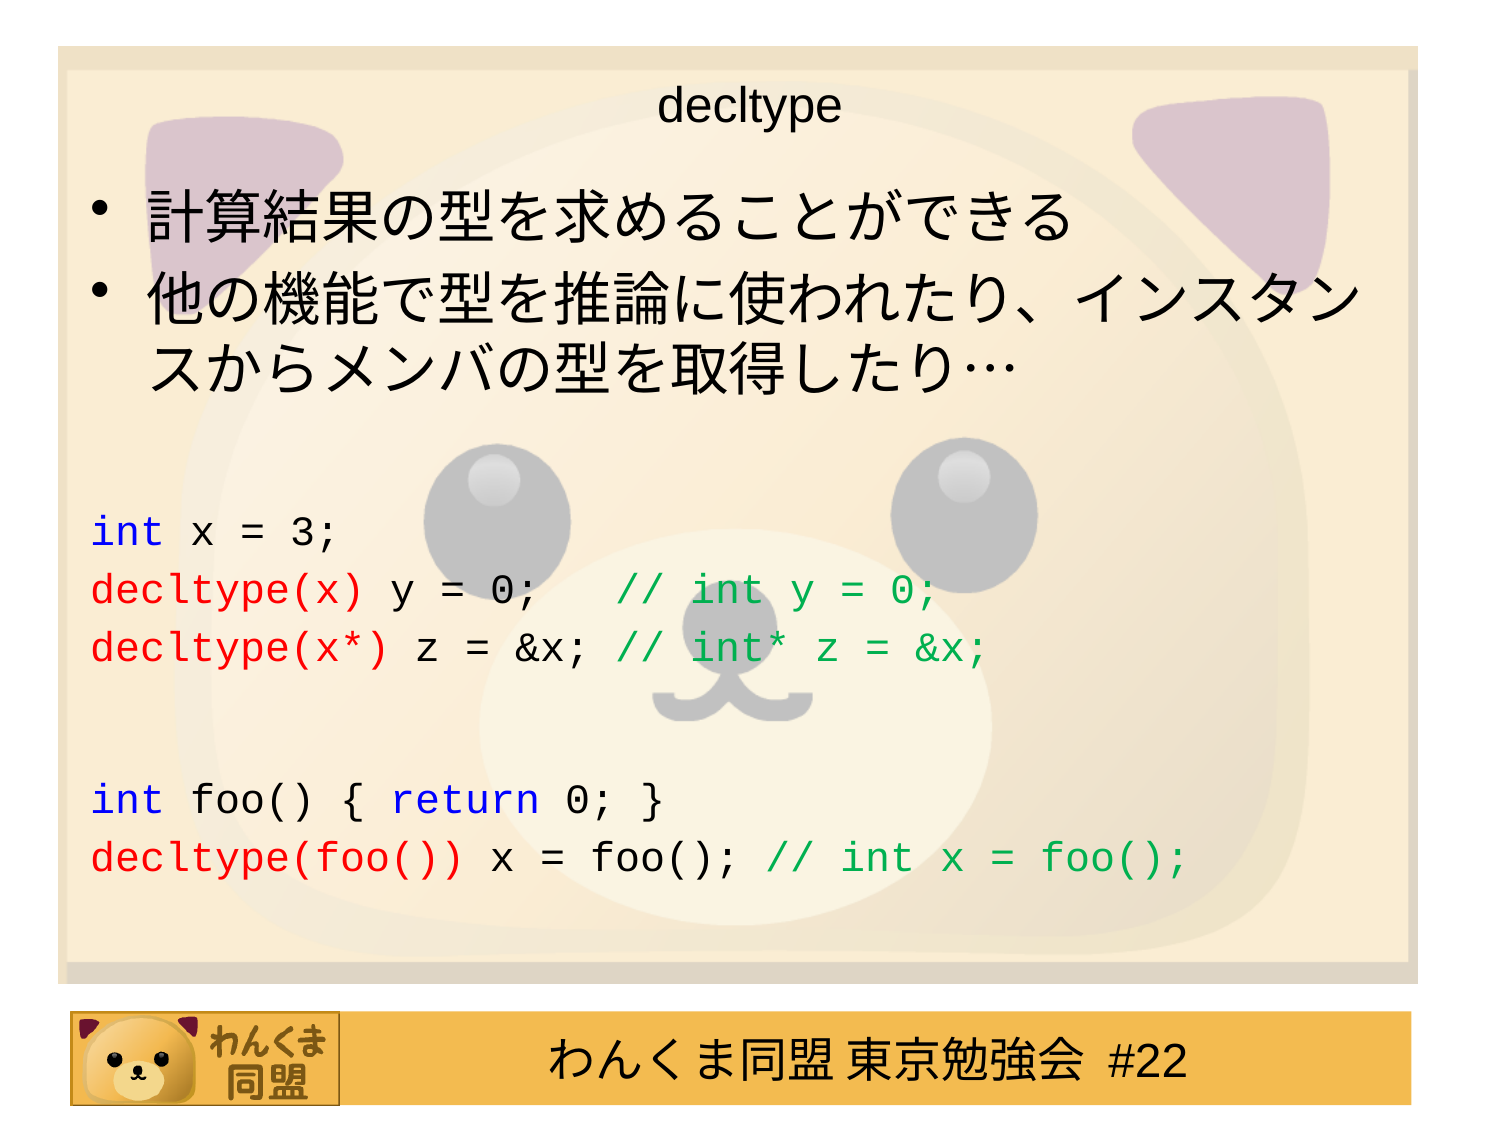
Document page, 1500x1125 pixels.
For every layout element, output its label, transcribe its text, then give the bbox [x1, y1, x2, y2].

picture [70, 1011, 340, 1106]
list 計算結果の型を求めることができる 他の機能で型を推論に使われたり、インスタンスからメンバの型を取得したり… int x = 3; decltype(x) y = 0; // int y = 0; decltype(x*) z = &x; // int* z = &x; int foo() { return 0; } decltype(foo()) x = foo(); // int x = foo(); [74, 172, 1426, 1006]
title decltype [74, 44, 1426, 162]
picture [58, 46, 1418, 984]
